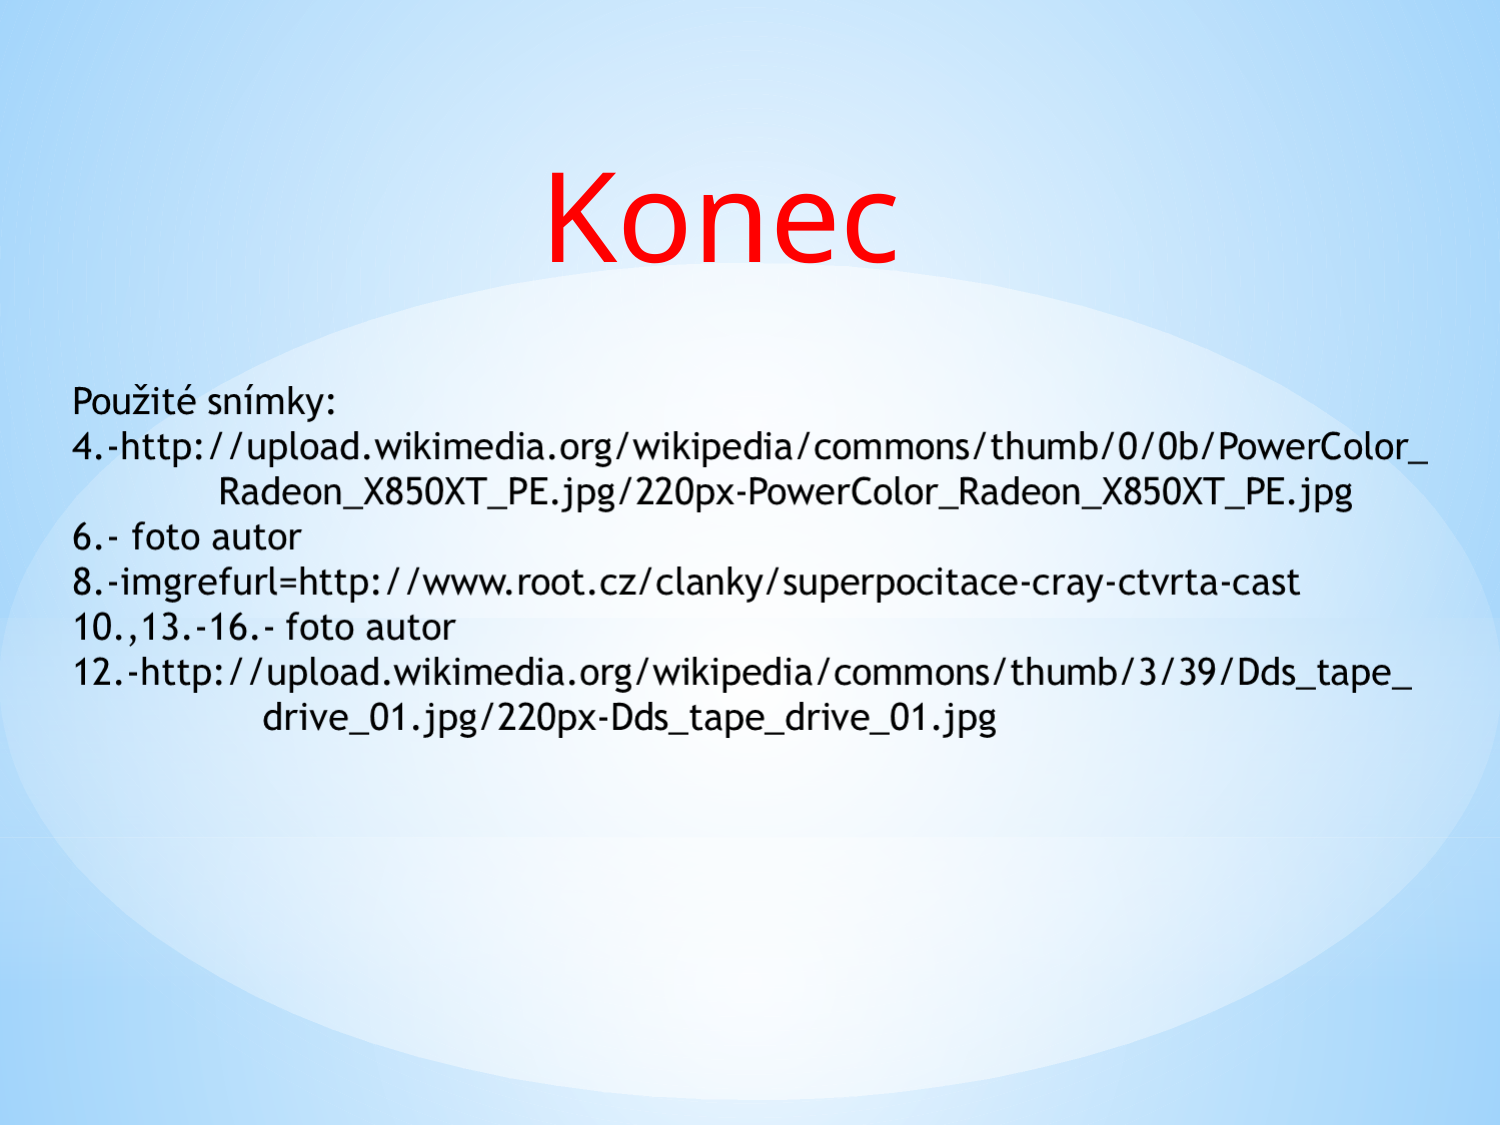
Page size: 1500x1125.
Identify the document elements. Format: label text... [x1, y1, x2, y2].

picture [49, 365, 1451, 761]
text_box Konec [135, 129, 1306, 295]
